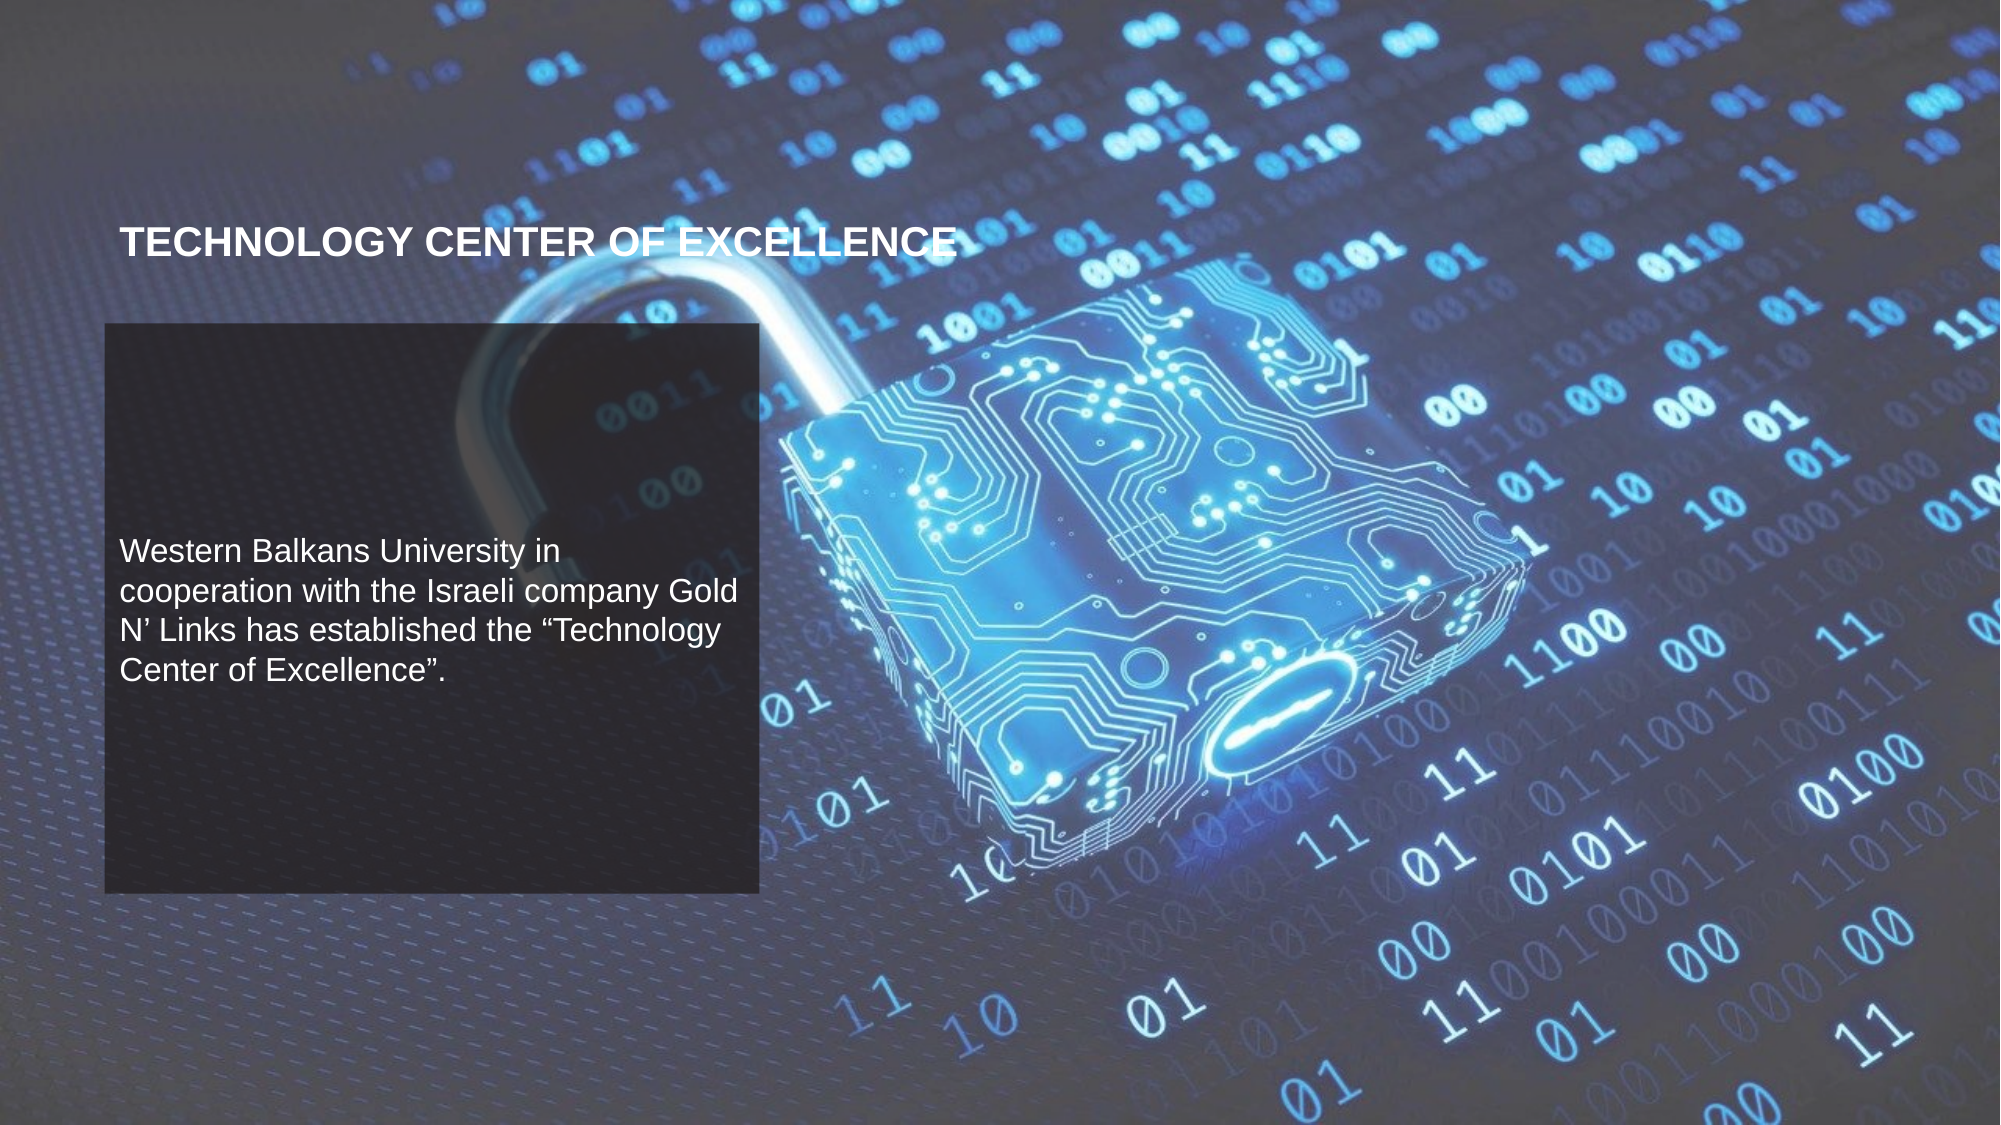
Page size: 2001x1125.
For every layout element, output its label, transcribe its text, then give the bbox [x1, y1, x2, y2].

text_box TECHNOLOGY CENTER OF EXCELLENCE [104, 207, 1462, 273]
text_box Western Balkans University in cooperation with the Israeli company Gold N’ Links has established the “Technology Center of Excellence”. [104, 322, 760, 895]
